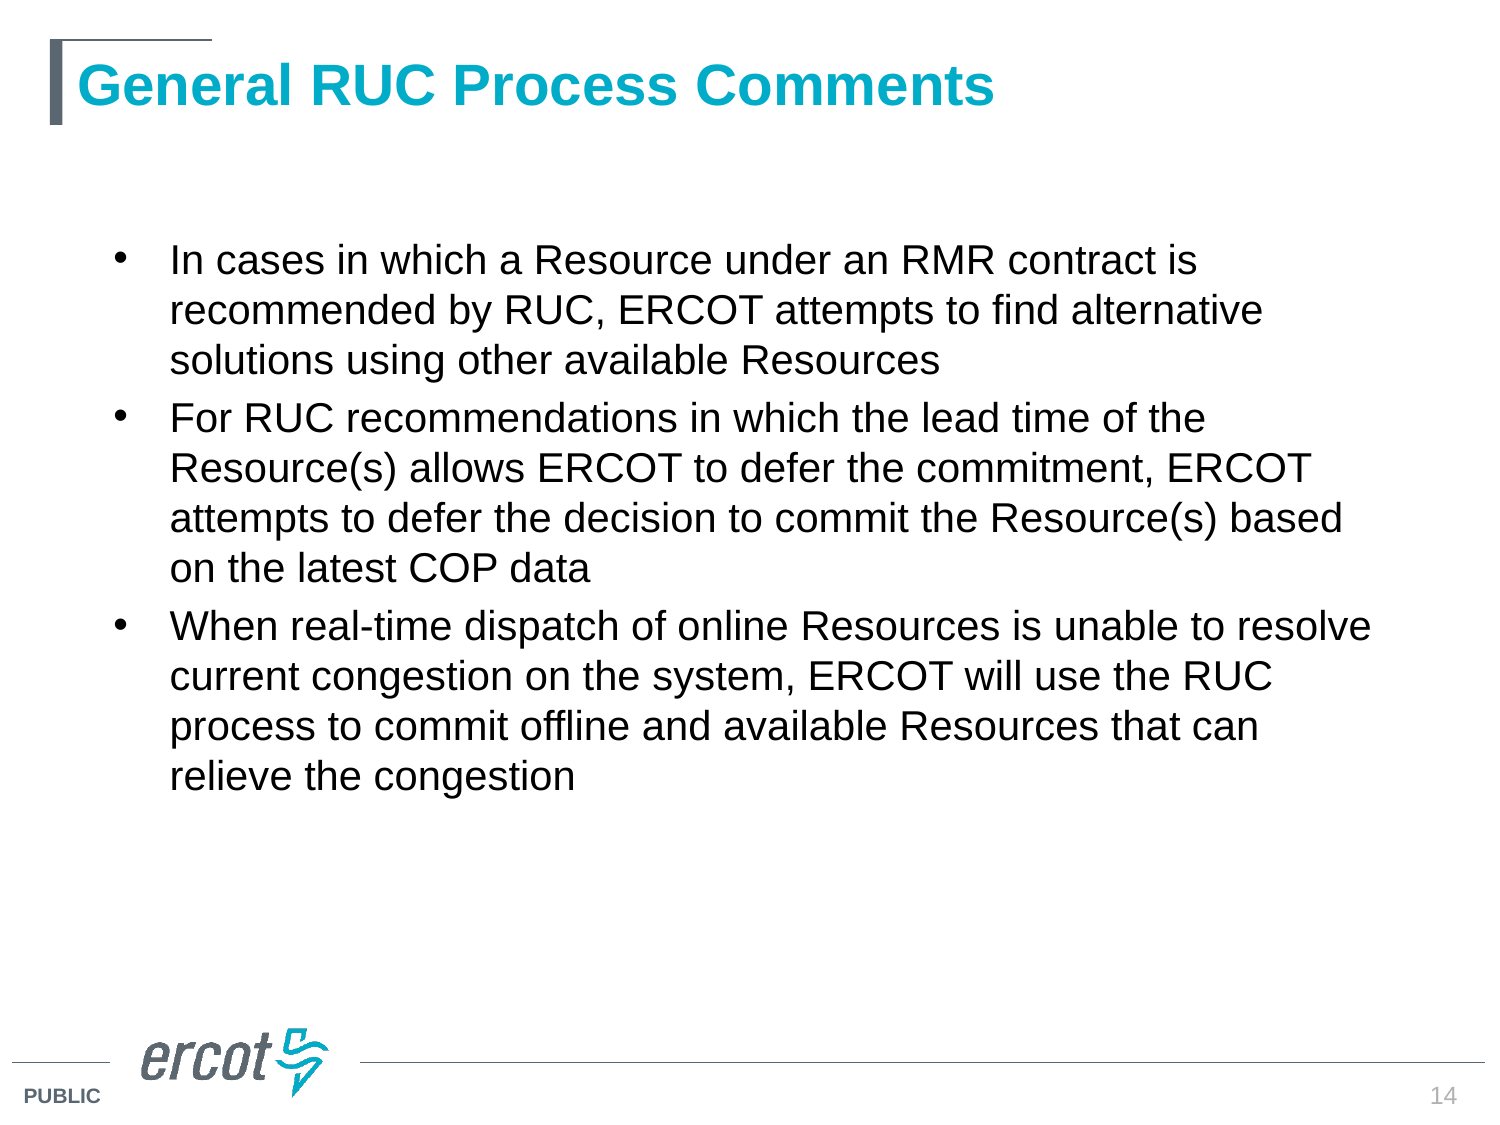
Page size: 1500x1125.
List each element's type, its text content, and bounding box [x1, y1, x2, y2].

slide_number 14 [1400, 1076, 1488, 1113]
title General RUC Process Comments [62, 39, 1450, 125]
picture [137, 1024, 332, 1100]
list In cases in which a Resource under an RMR contract is recommended by RUC, ERCOT attempts to find alternative solutions using other available Resources For RUC recommendations in which the lead time of the Resource(s) allows ERCOT to defer the commitment, ERCOT attempts to defer the decision to commit the Resource(s) based on the latest COP data When real-time dispatch of online Resources is unable to resolve current congestion on the system, ERCOT will use the RUC process to commit offline and available Resources that can relieve the congestion [98, 224, 1399, 992]
